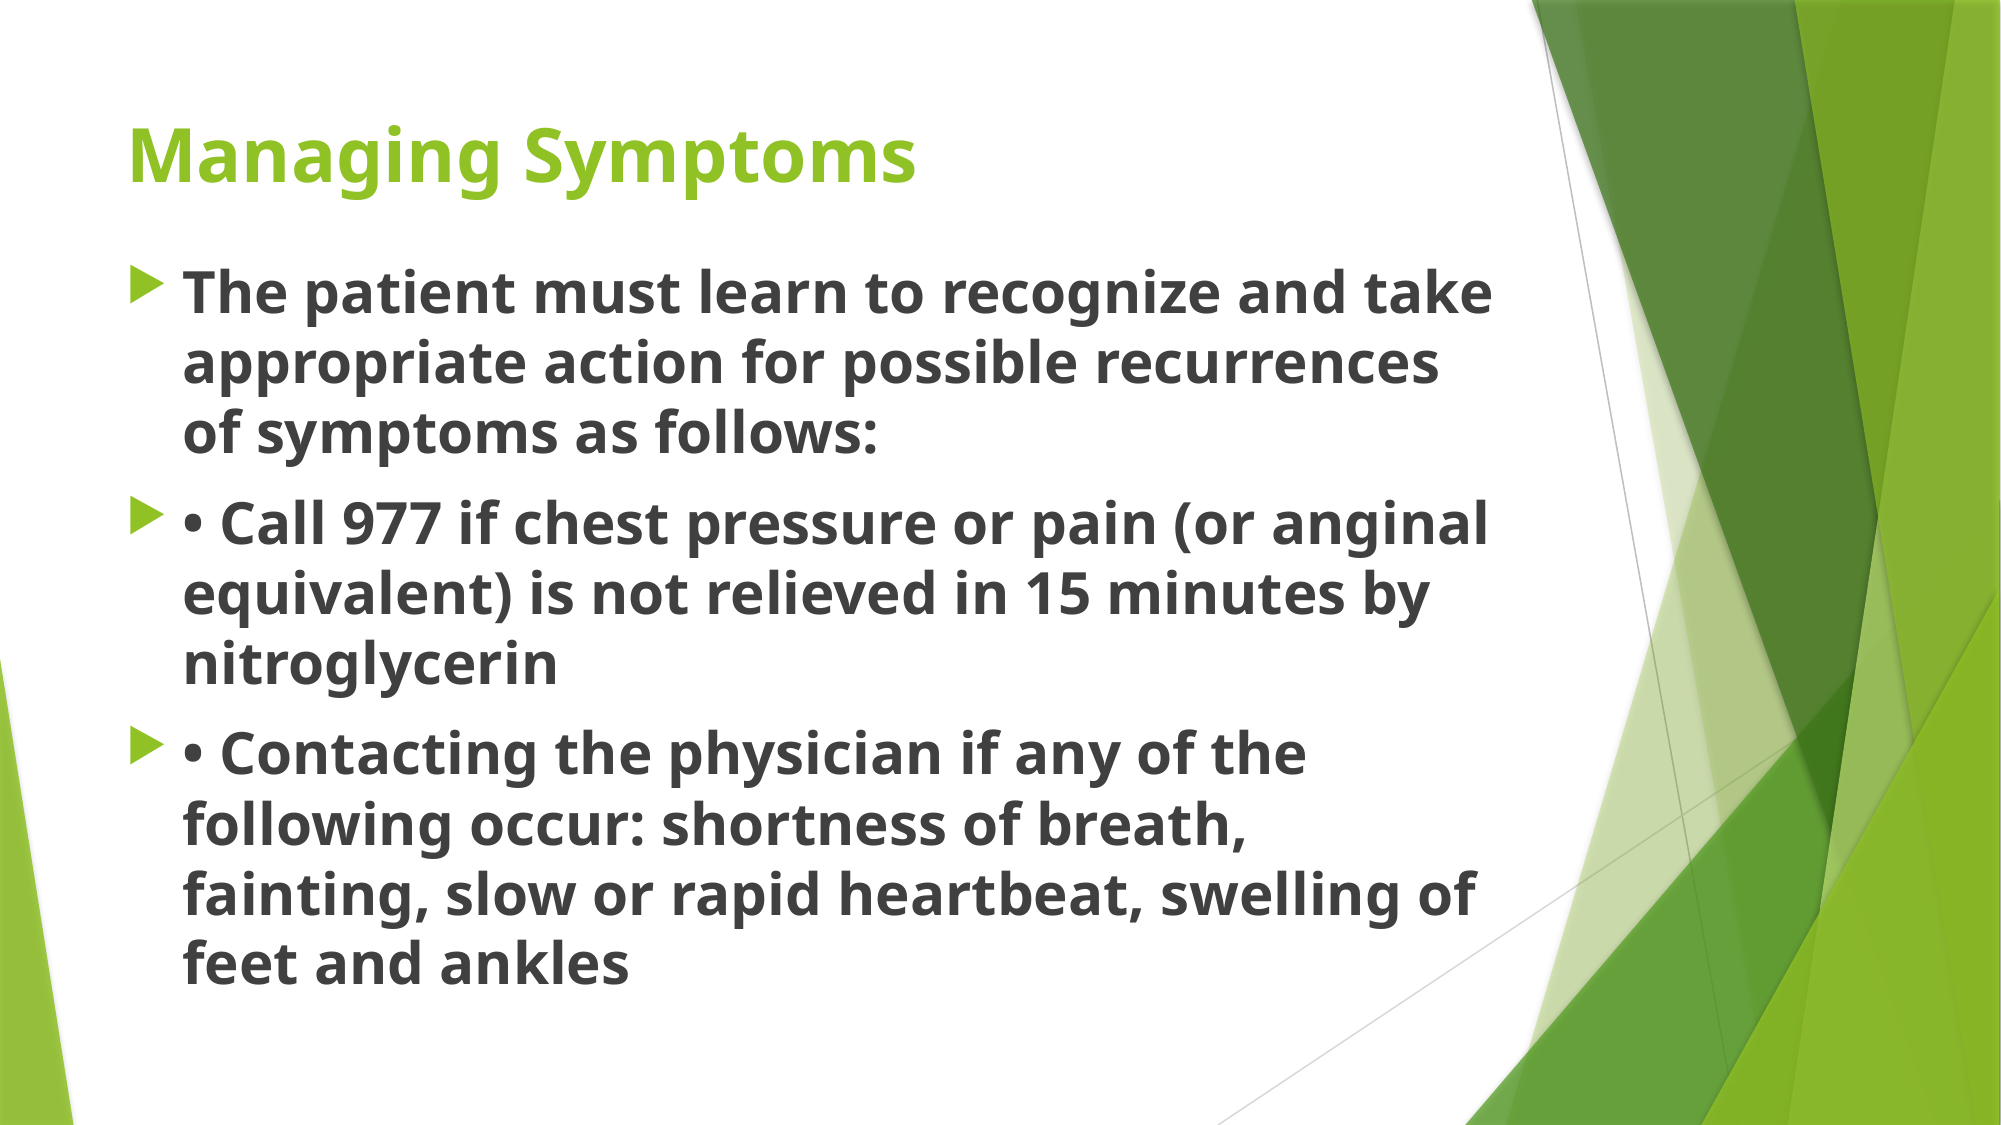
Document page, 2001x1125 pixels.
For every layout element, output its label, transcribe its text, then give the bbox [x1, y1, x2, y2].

list The patient must learn to recognize and take appropriate action for possible recurrences of symptoms as follows: • Call 977 if chest pressure or pain (or anginal equivalent) is not relieved in 15 minutes by nitroglycerin • Contacting the physician if any of the following occur: shortness of breath, fainting, slow or rapid heartbeat, swelling of feet and ankles [111, 247, 1522, 991]
title Managing Symptoms [111, 99, 1522, 247]
